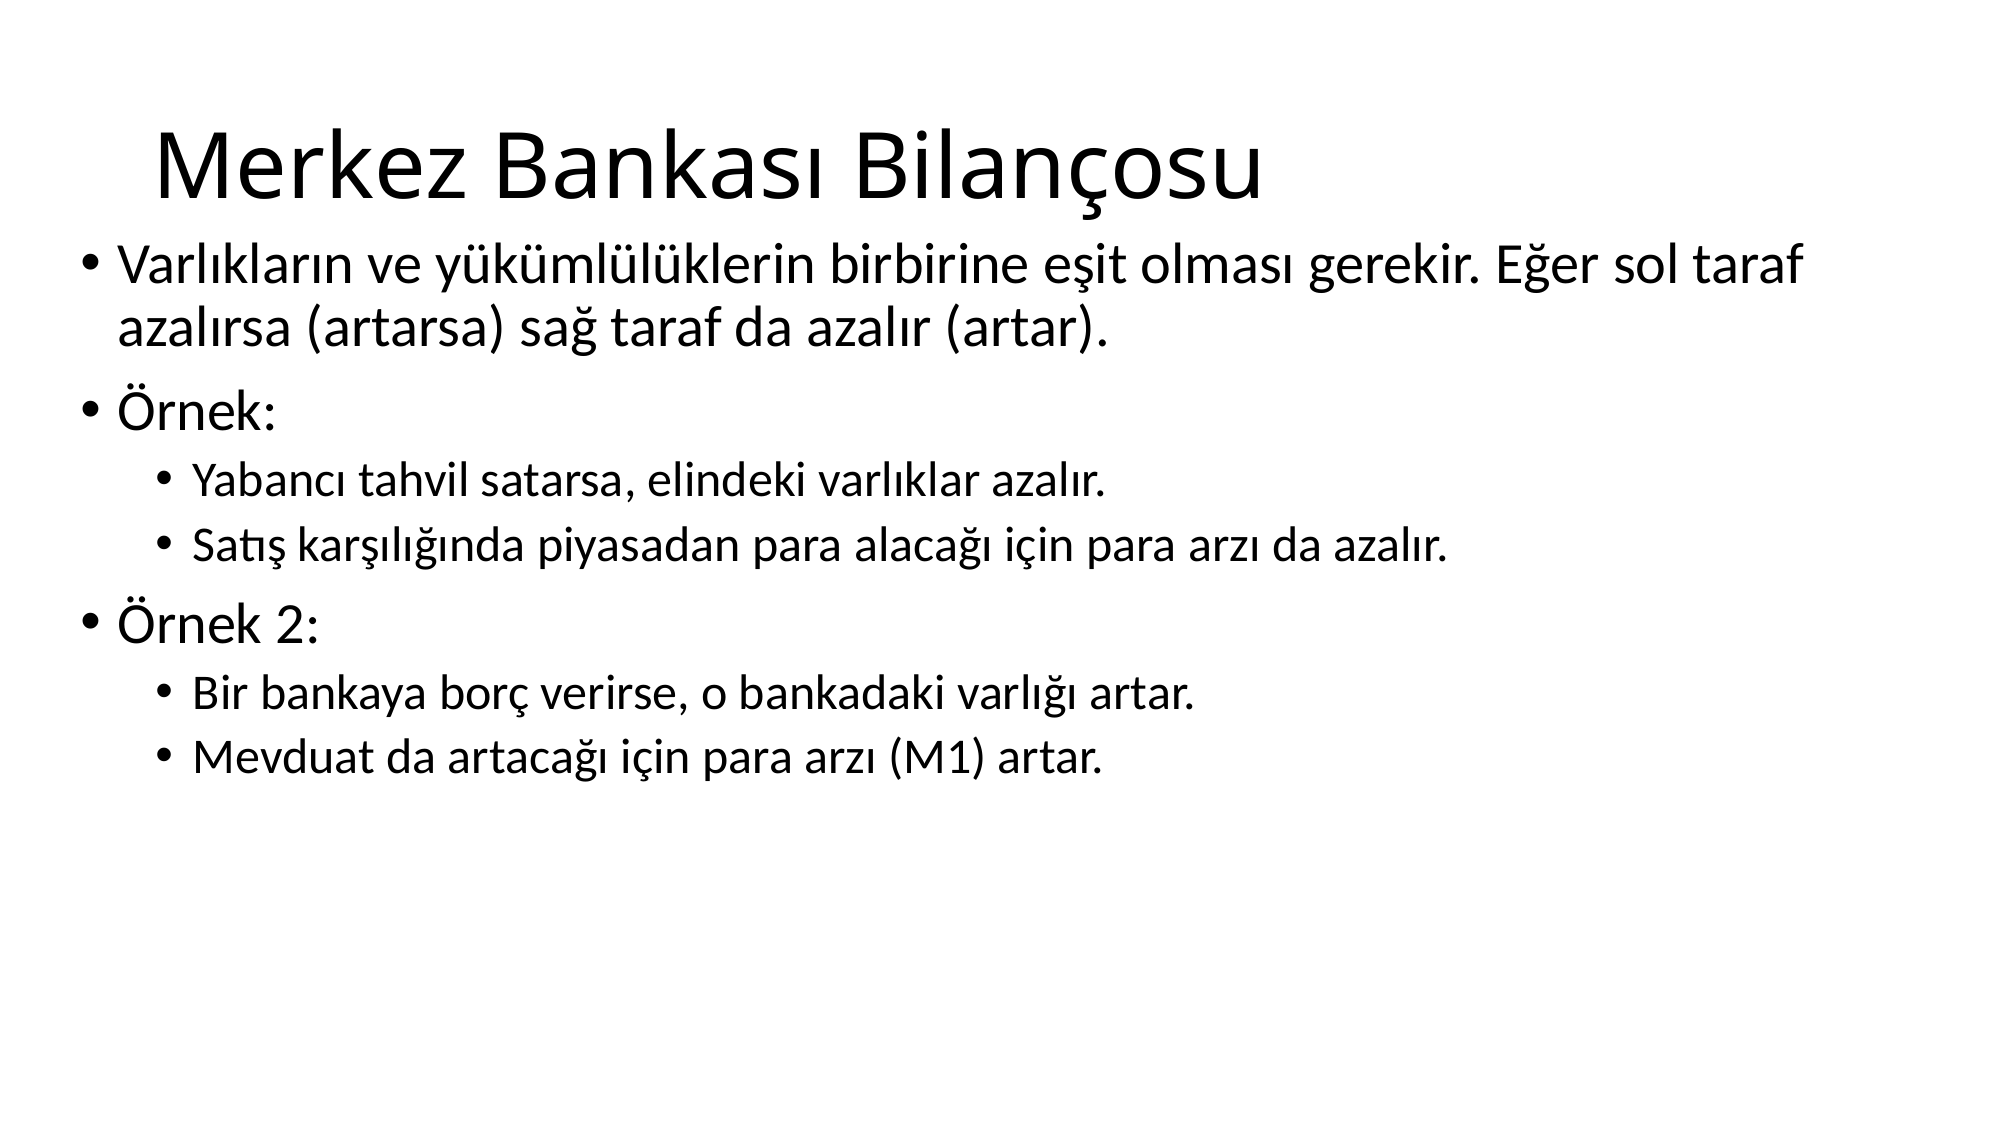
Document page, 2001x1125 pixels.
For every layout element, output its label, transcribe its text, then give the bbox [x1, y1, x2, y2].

list Varlıkların ve yükümlülüklerin birbirine eşit olması gerekir. Eğer sol taraf azalırsa (artarsa) sağ taraf da azalır (artar). Örnek: Yabancı tahvil satarsa, elindeki varlıklar azalır. Satış karşılığında piyasadan para alacağı için para arzı da azalır. Örnek 2: Bir bankaya borç verirse, o bankadaki varlığı artar. Mevduat da artacağı için para arzı (M1) artar. [65, 226, 1940, 879]
title Merkez Bankası Bilançosu [137, 59, 1863, 226]
